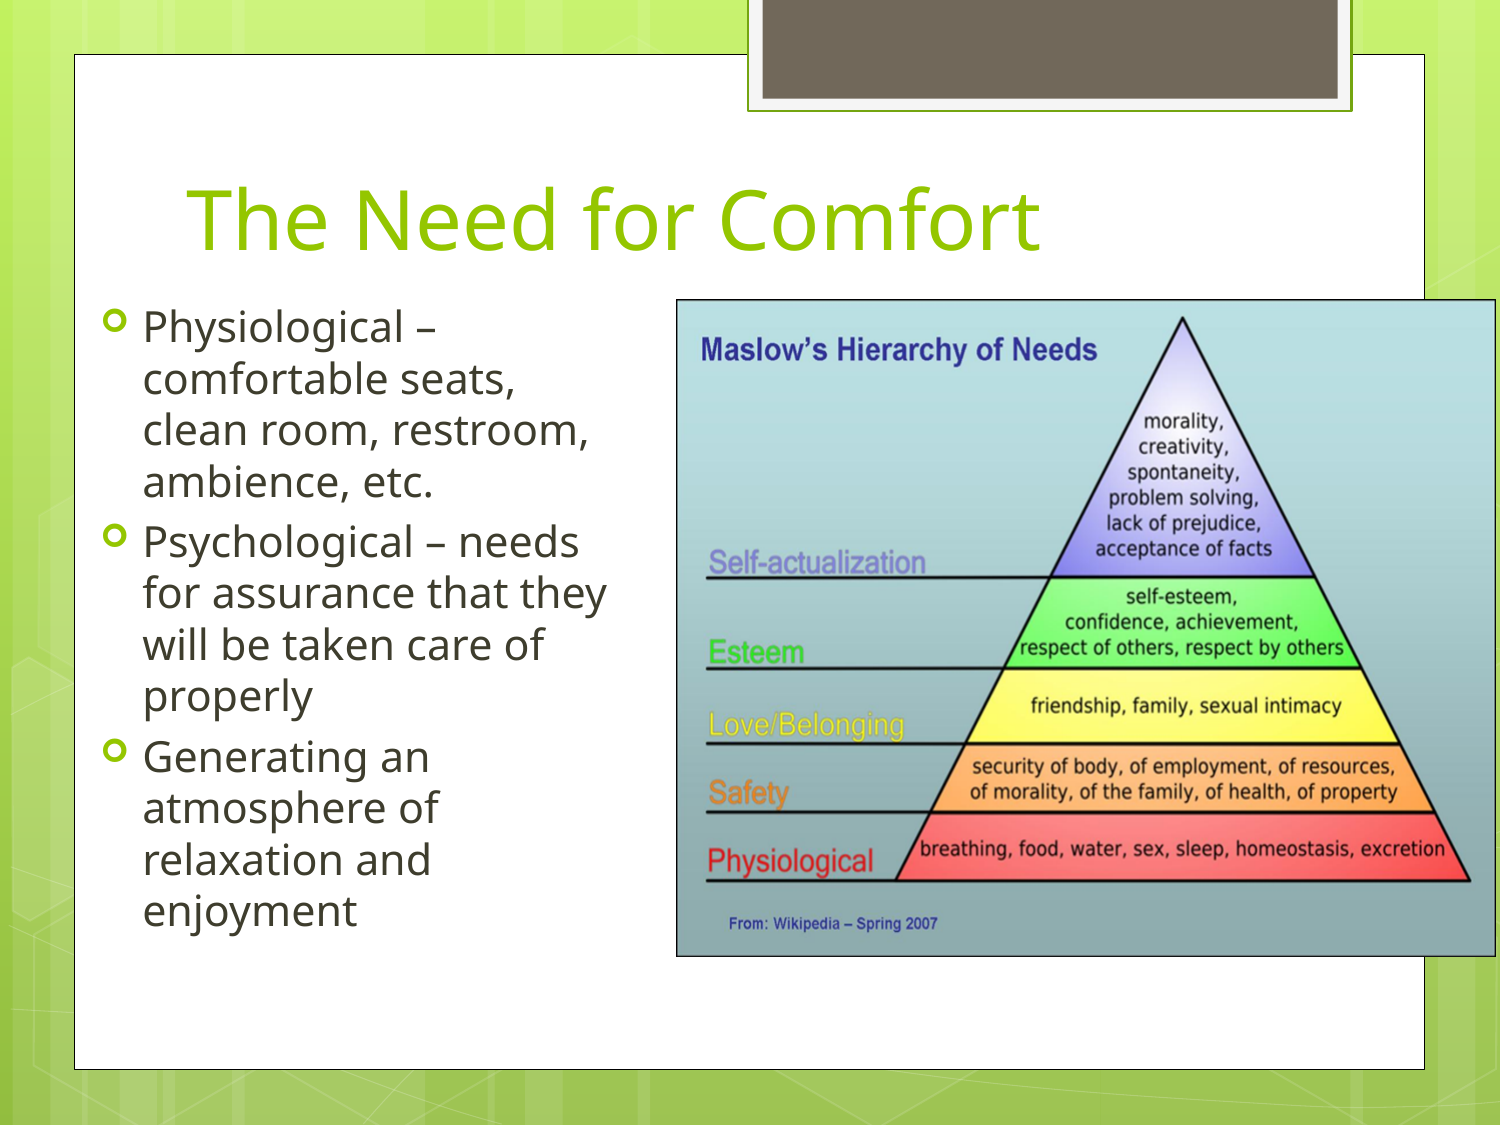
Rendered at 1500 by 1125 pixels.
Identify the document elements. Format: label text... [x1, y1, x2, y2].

picture [676, 299, 1497, 958]
title The Need for Comfort [171, 112, 1324, 275]
list Physiological – comfortable seats, clean room, restroom, ambience, etc. Psychological – needs for assurance that they will be taken care of properly Generating an atmosphere of relaxation and enjoyment [75, 292, 636, 957]
